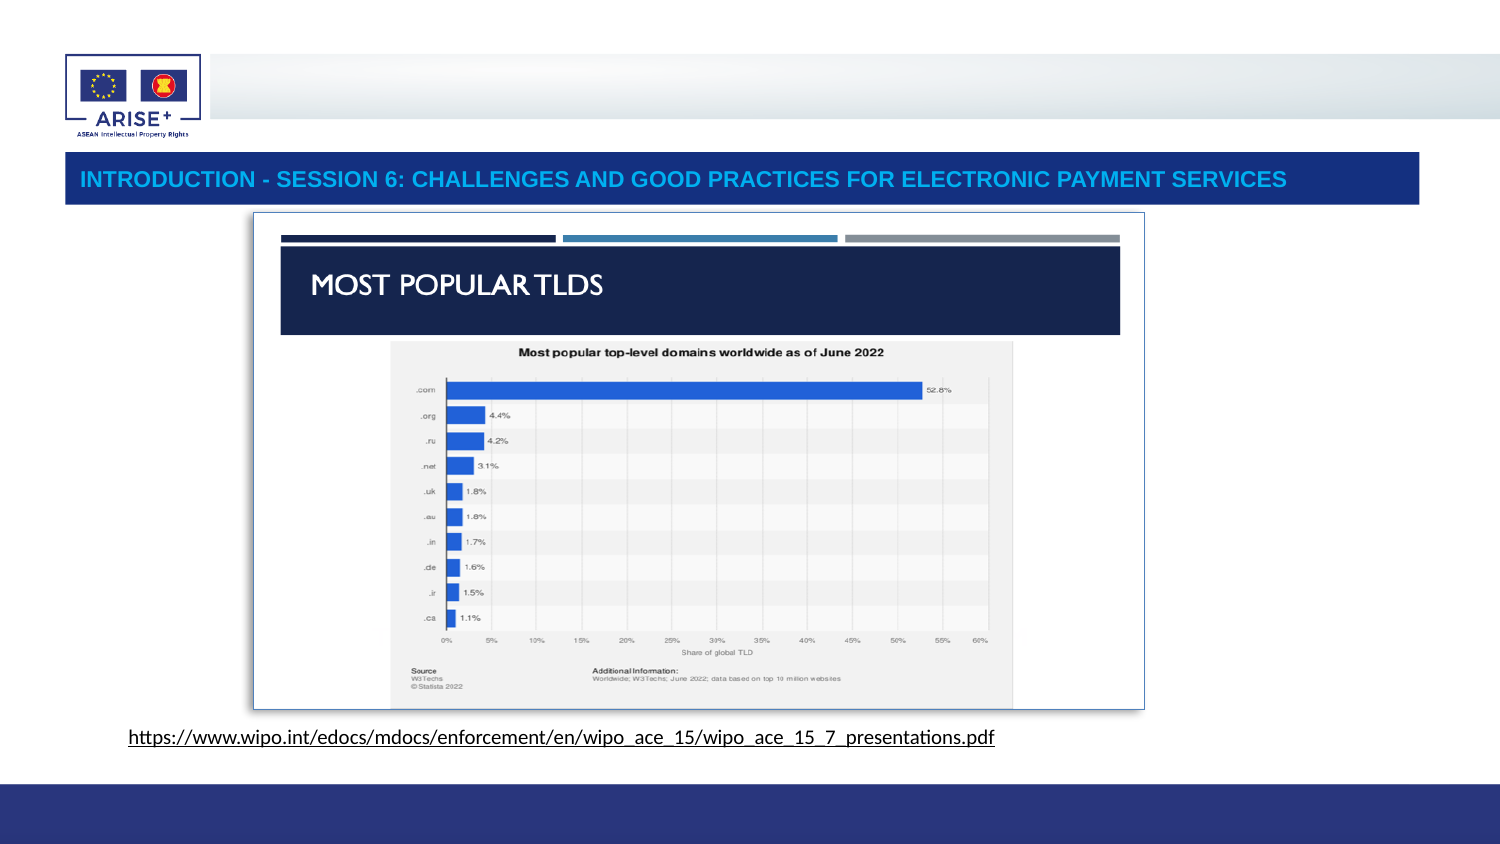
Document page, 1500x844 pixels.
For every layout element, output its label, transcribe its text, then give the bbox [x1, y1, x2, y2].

text_box https://www.wipo.int/edocs/mdocs/enforcement/en/wipo_ace_15/wipo_ace_15_7_presentations.pdf [113, 716, 1420, 757]
picture [0, 0, 1500, 844]
title INTRODUCTION - SESSION 6: CHALLENGES AND GOOD PRACTICES FOR ELECTRONIC PAYMENT SERVICES [65, 152, 1420, 205]
